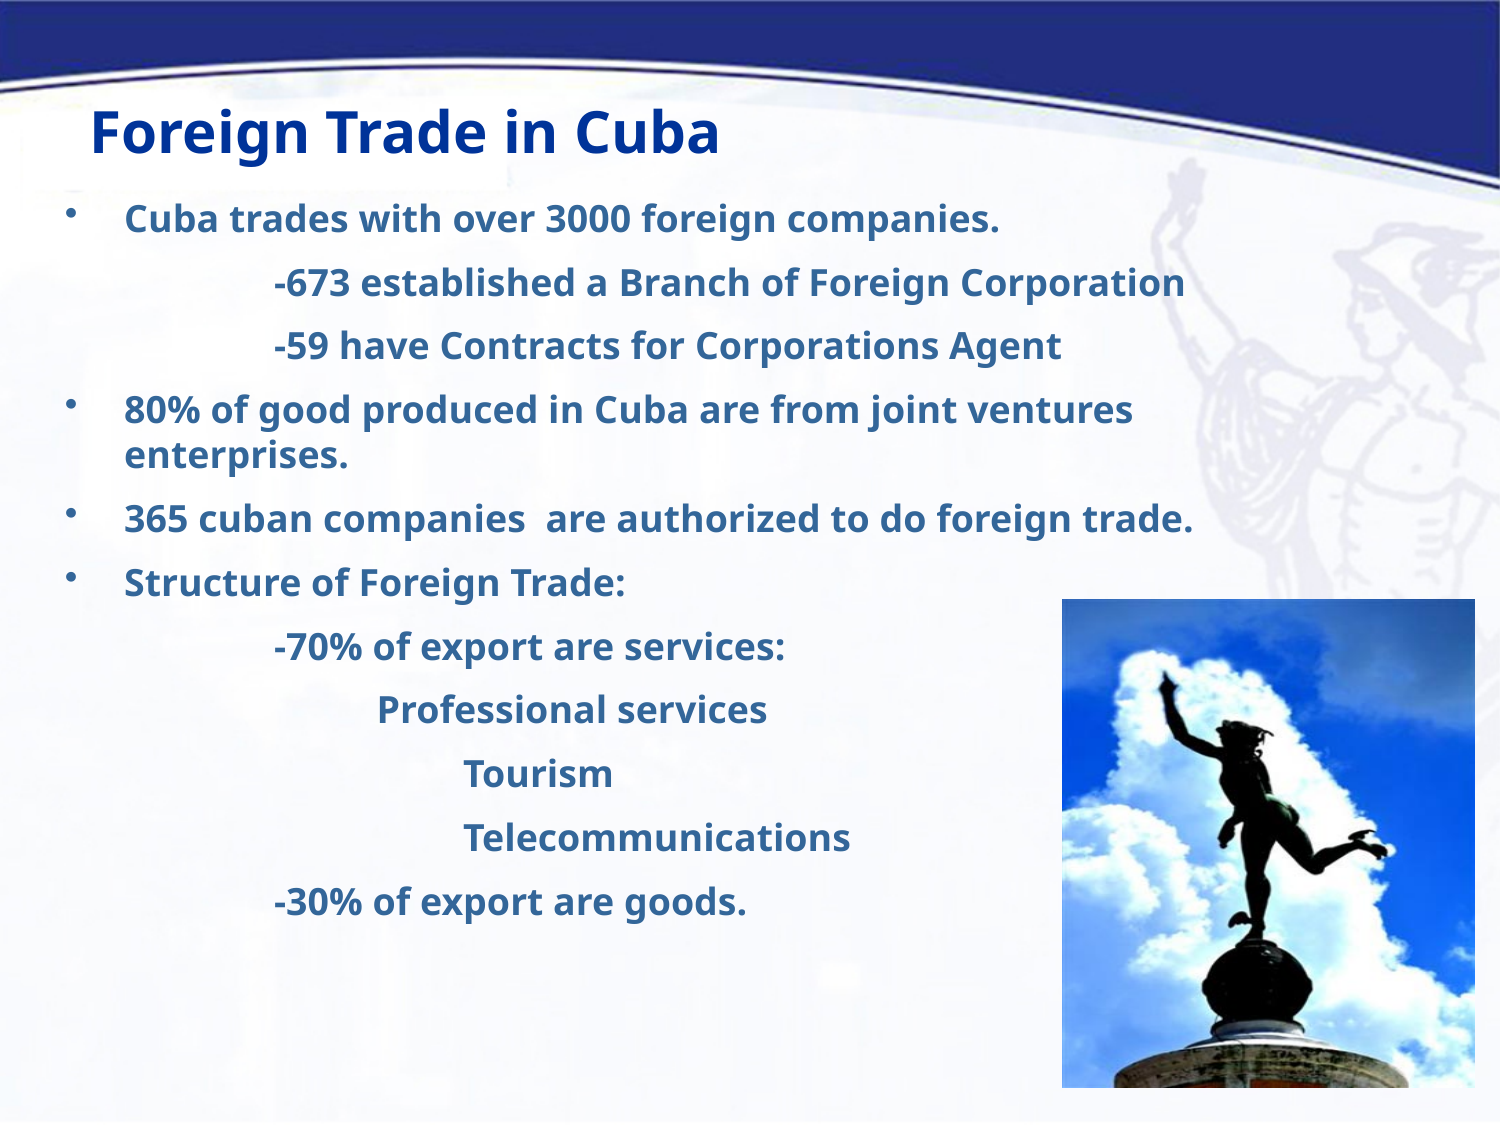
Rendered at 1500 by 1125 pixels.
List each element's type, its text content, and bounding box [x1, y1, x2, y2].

picture [0, 0, 1500, 1125]
text_box Cuba trades with over 3000 foreign companies. -673 established a Branch of Foreign Corporation -59 have Contracts for Corporations Agent 80% of good produced in Cuba are from joint ventures enterprises. 365 cuban companies are authorized to do foreign trade. Structure of Foreign Trade: -70% of export are services: Professional services Tourism Telecommunications -30% of export are goods. [49, 187, 1325, 994]
text_box Foreign Trade in Cuba [74, 87, 1050, 173]
